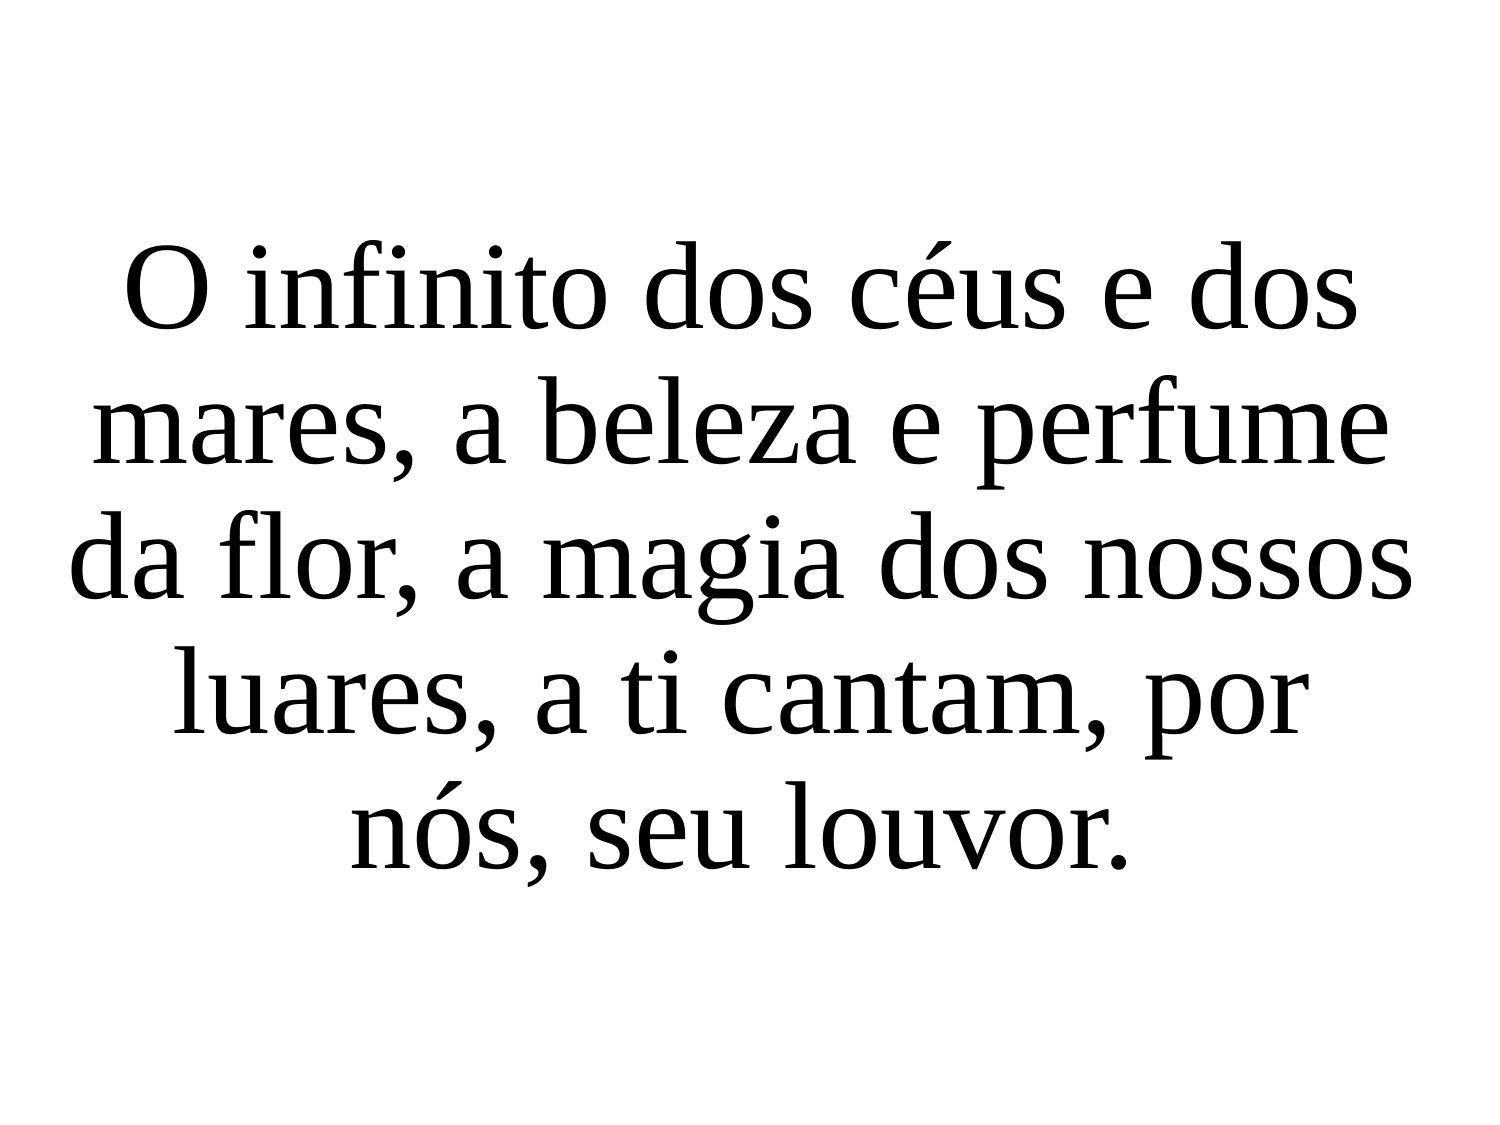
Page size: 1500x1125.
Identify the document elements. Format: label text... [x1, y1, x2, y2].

list O infinito dos céus e dos mares, a beleza e perfume da flor, a magia dos nossos luares, a ti cantam, por nós, seu louvor. [45, 53, 1439, 1063]
